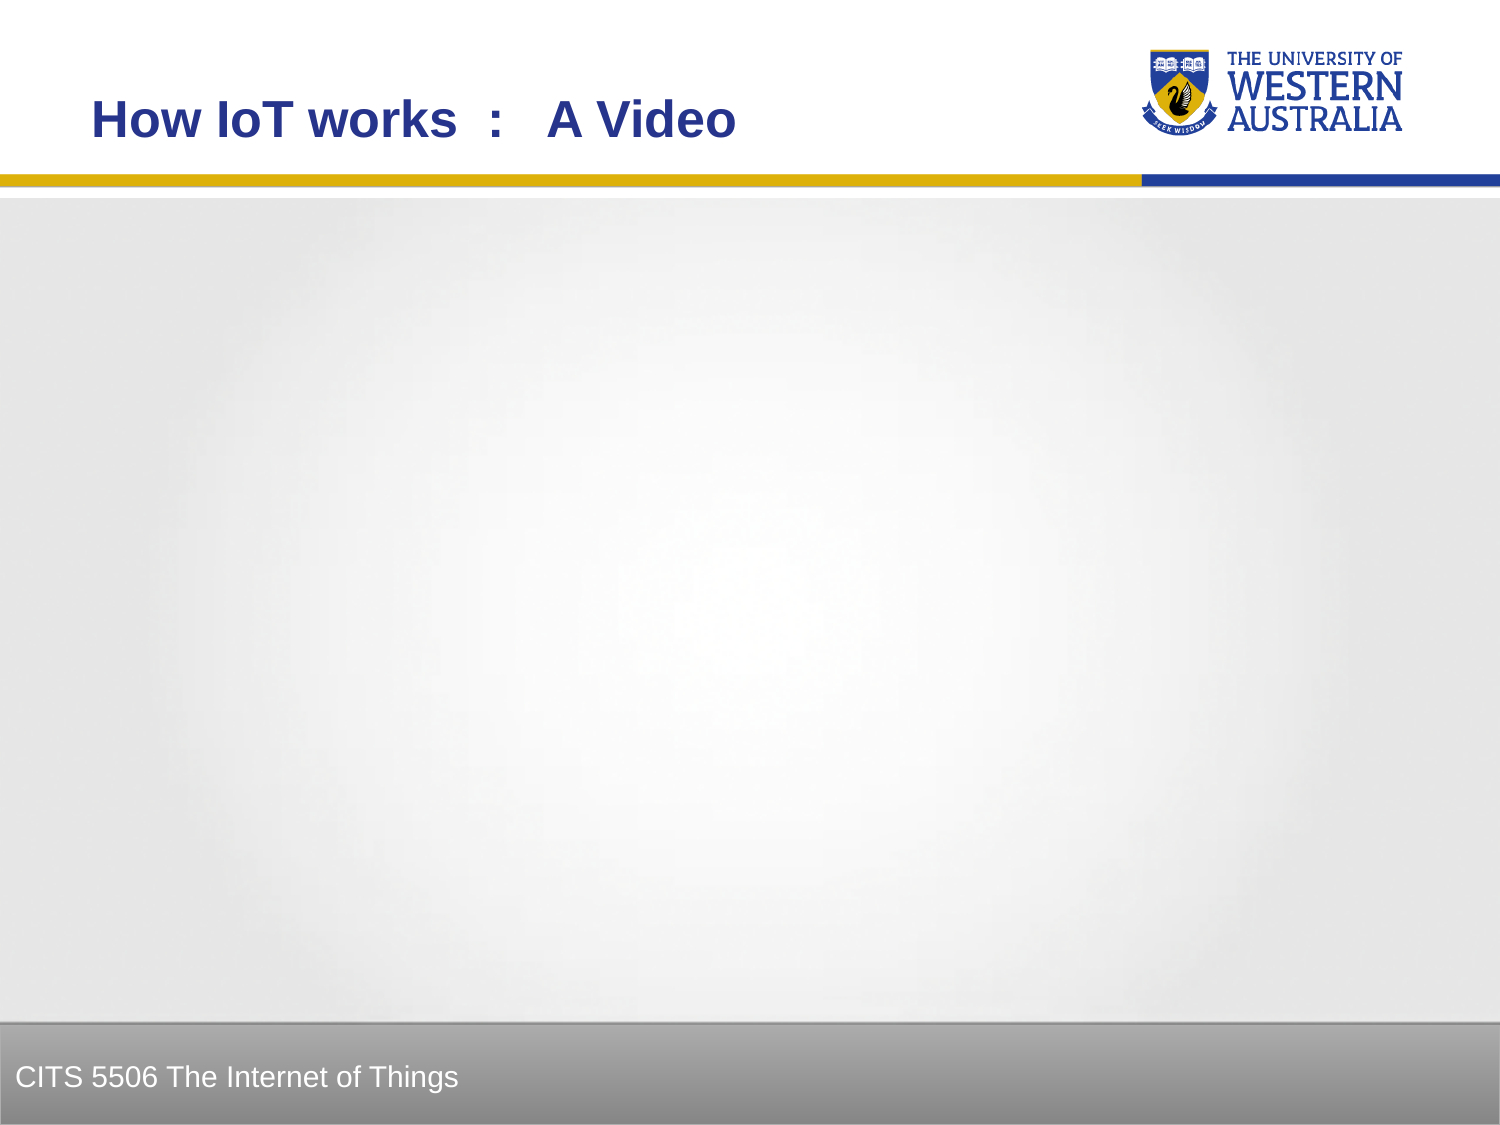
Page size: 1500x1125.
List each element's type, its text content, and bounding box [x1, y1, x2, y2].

footer [62, 1037, 938, 1125]
slide_number 9 [1100, 1034, 1450, 1125]
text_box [0, 197, 1500, 1026]
picture [0, 0, 1500, 187]
list How IoT works : A Video [76, 78, 1069, 173]
